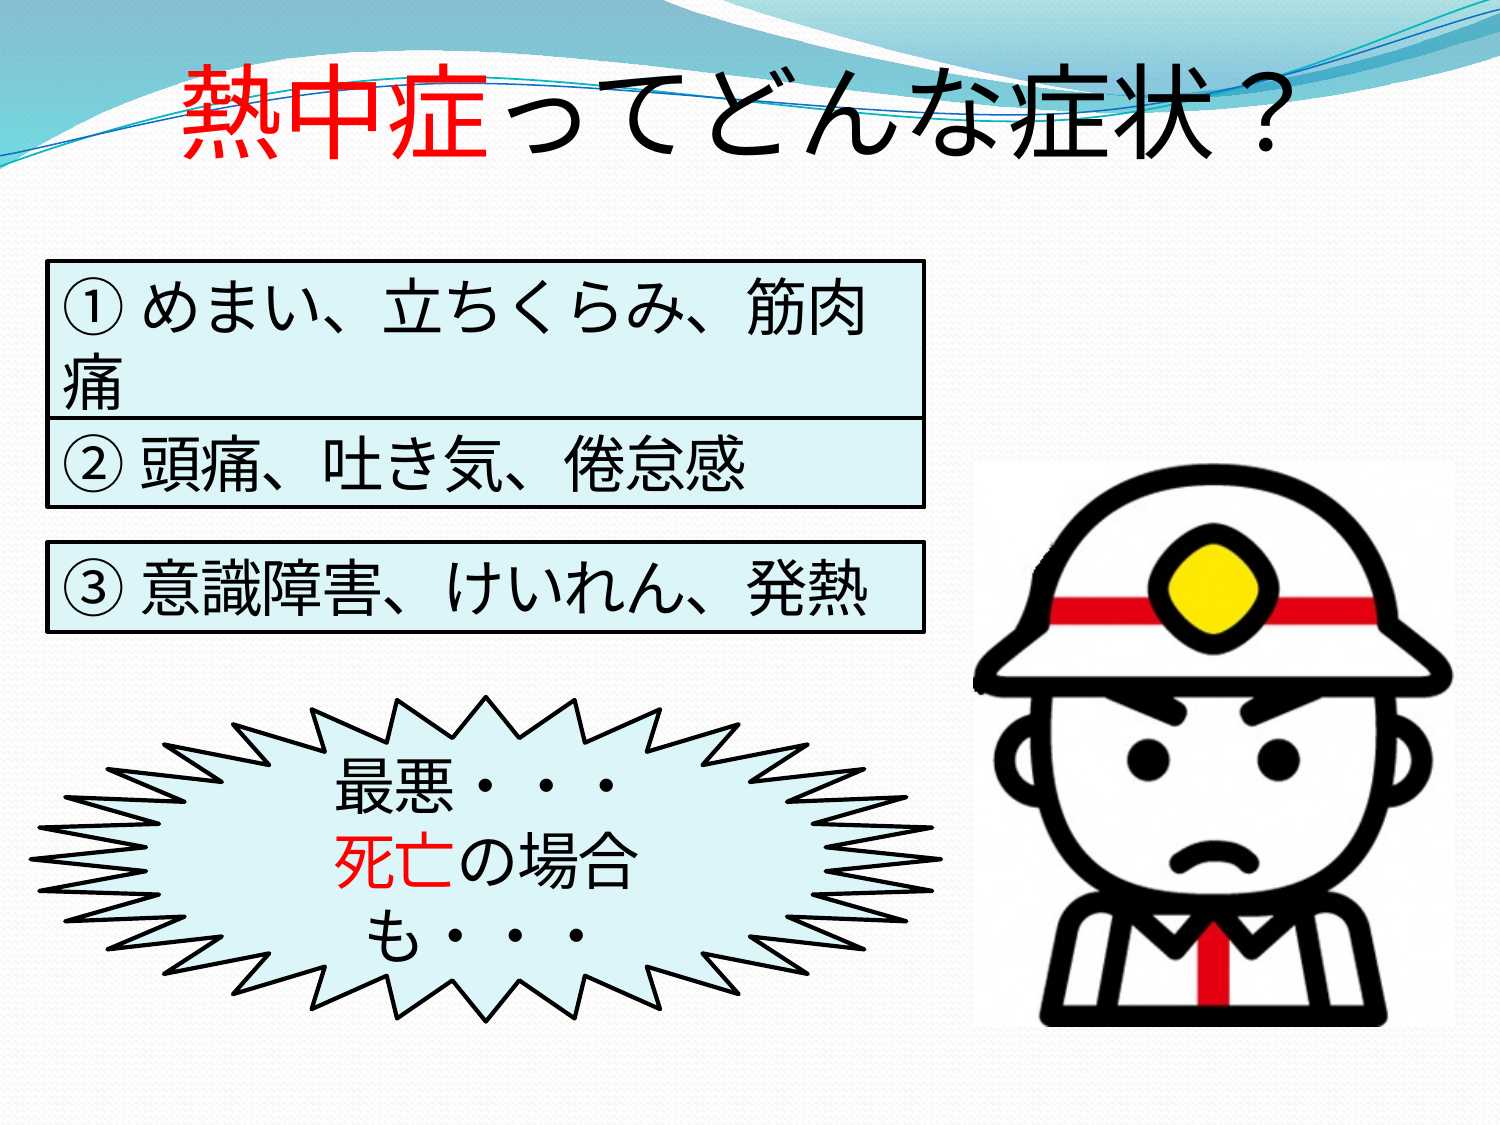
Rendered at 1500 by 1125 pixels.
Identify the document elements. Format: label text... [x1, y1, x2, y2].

text_box 熱中症ってどんな症状？ [163, 39, 1335, 180]
text_box ③意識障害、けいれん、発熱 [45, 540, 926, 634]
text_box 最悪・・・ 死亡の場合も・・・ [28, 694, 944, 1024]
text_box ②頭痛、吐き気、倦怠感 [45, 416, 926, 509]
picture [973, 462, 1454, 1027]
text_box ①めまい、立ちくらみ、筋肉痛 [45, 259, 926, 416]
